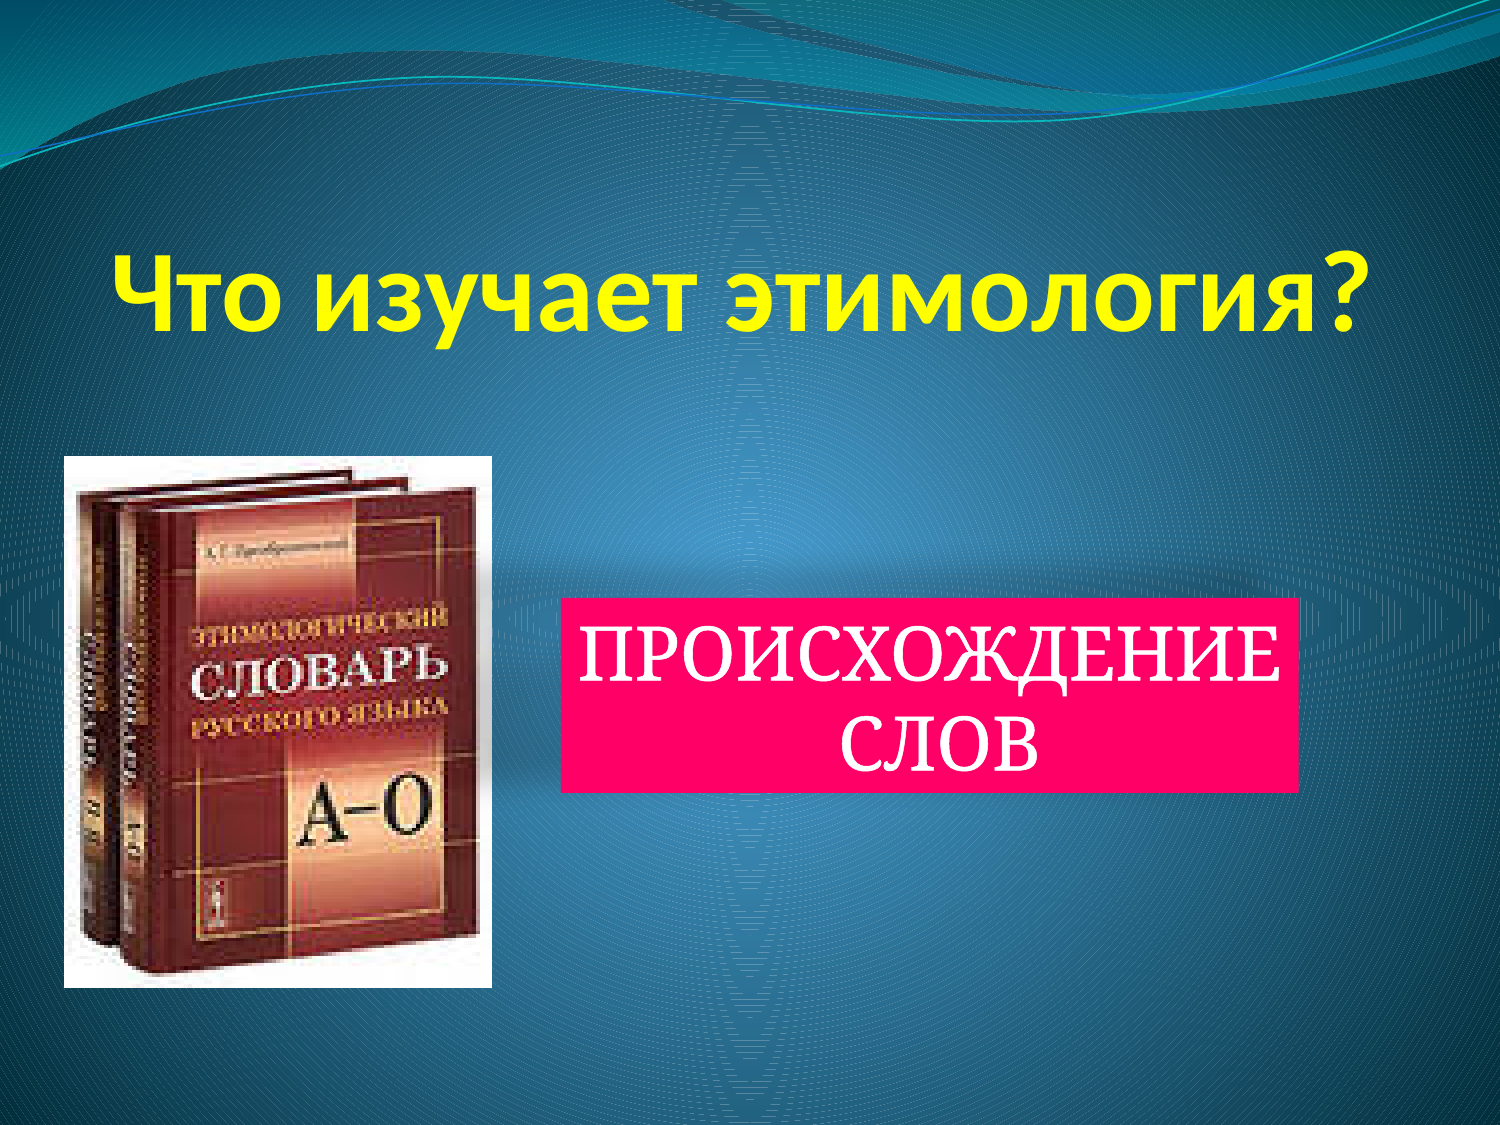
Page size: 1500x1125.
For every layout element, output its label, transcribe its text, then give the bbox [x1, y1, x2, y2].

title Что изучает этимология? [100, 54, 1389, 355]
text_box ПРОИСХОЖДЕНИЕ СЛОВ [560, 597, 1299, 793]
picture [64, 455, 492, 988]
